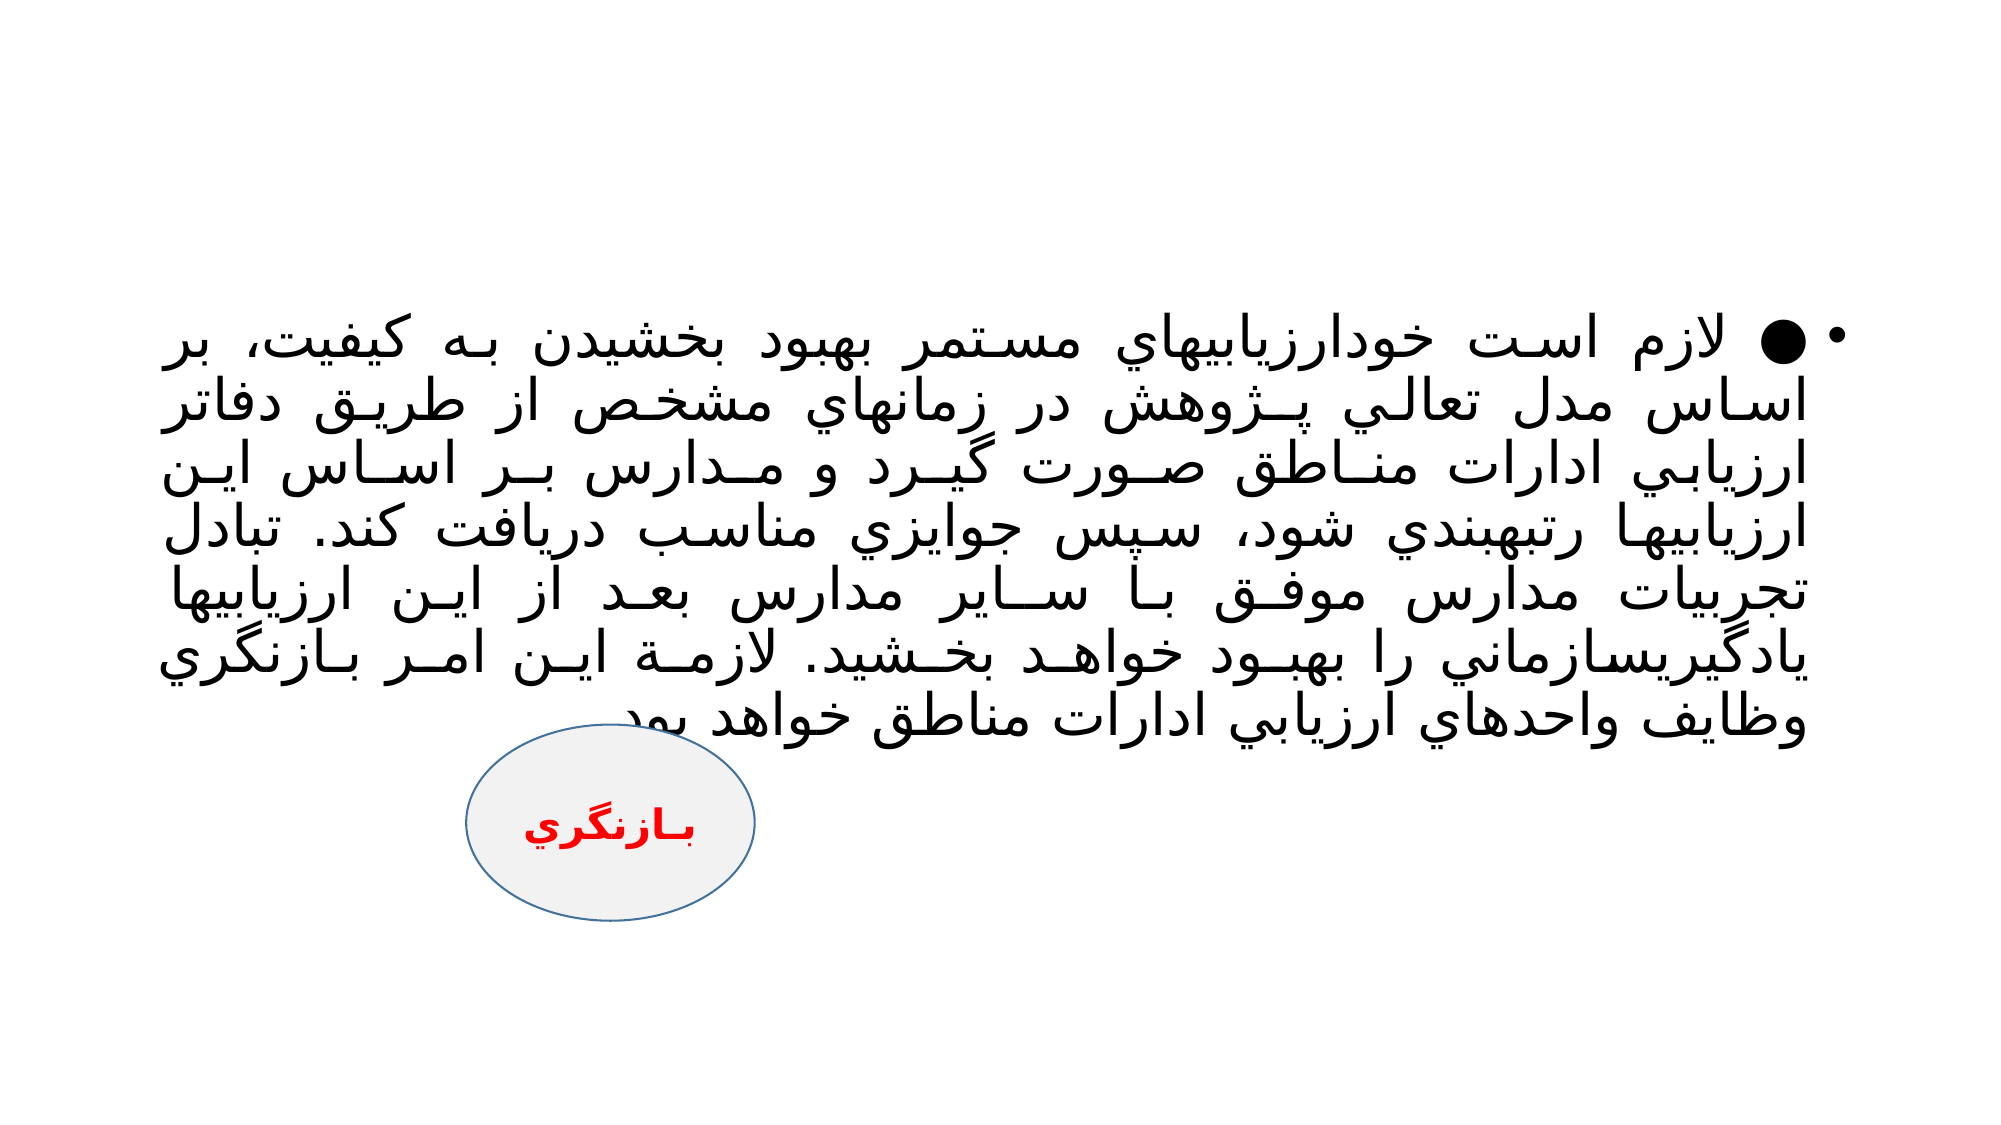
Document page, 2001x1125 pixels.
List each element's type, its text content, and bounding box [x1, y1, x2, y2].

list ● لازم است خودارزيابيهاي مستمر بهبود بخشيدن به كيفيت، بر اساس مدل تعالي پـژوهش در زمانهاي مشخص از طريق دفاتر ارزيابي ادارات منـاطق صـورت گيـرد و مـدارس بـر اسـاس ايـن ارزيابيها رتبهبندي شود، سپس جوايزي مناسب دريافت كند. تبادل تجربيات مدارس موفق با سـاير مدارس بعد از اين ارزيابيها يادگيريسازماني را بهبـود خواهـد بخـشيد. لازمـة ايـن امـر بـازنگري وظايف واحدهاي ارزيابي ادارات مناطق خواهد بود [137, 299, 1863, 1014]
text_box بـازنگري [465, 723, 756, 922]
